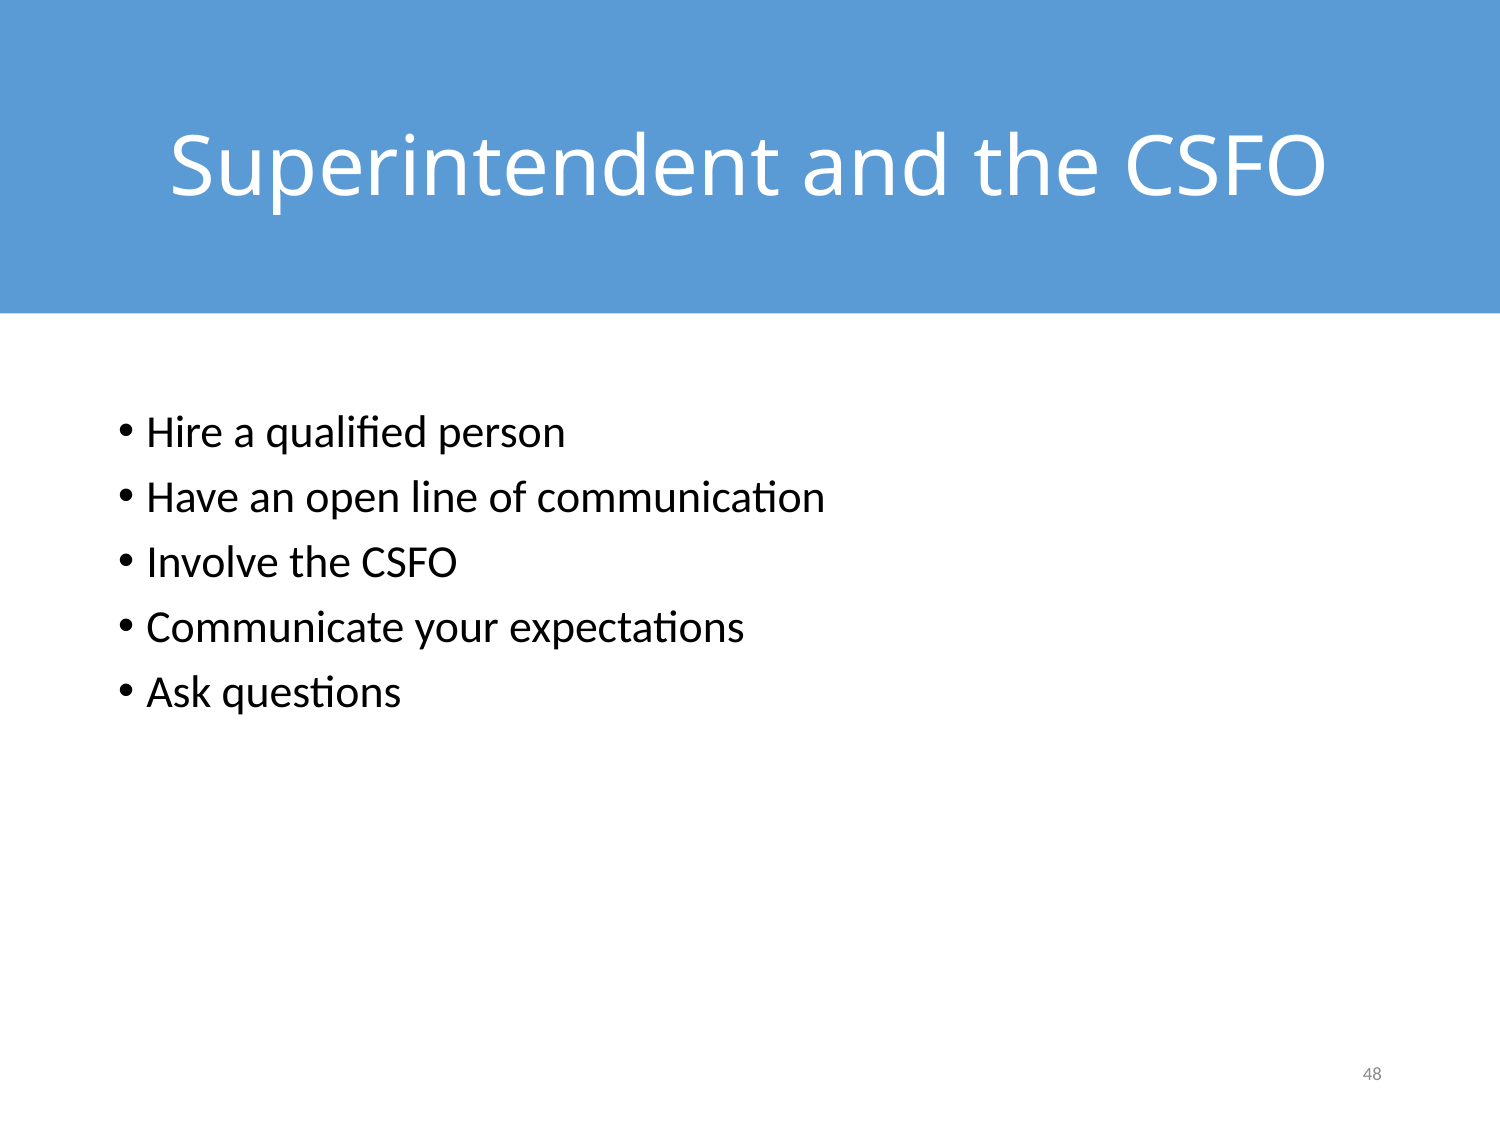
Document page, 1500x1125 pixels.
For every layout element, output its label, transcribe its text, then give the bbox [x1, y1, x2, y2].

slide_number 48 [1059, 1042, 1397, 1103]
title Superintendent and the CSFO [103, 59, 1397, 278]
list Hire a qualified person Have an open line of communication Involve the CSFO Communicate your expectations Ask questions [103, 399, 1397, 1014]
text_box [0, 0, 1500, 314]
